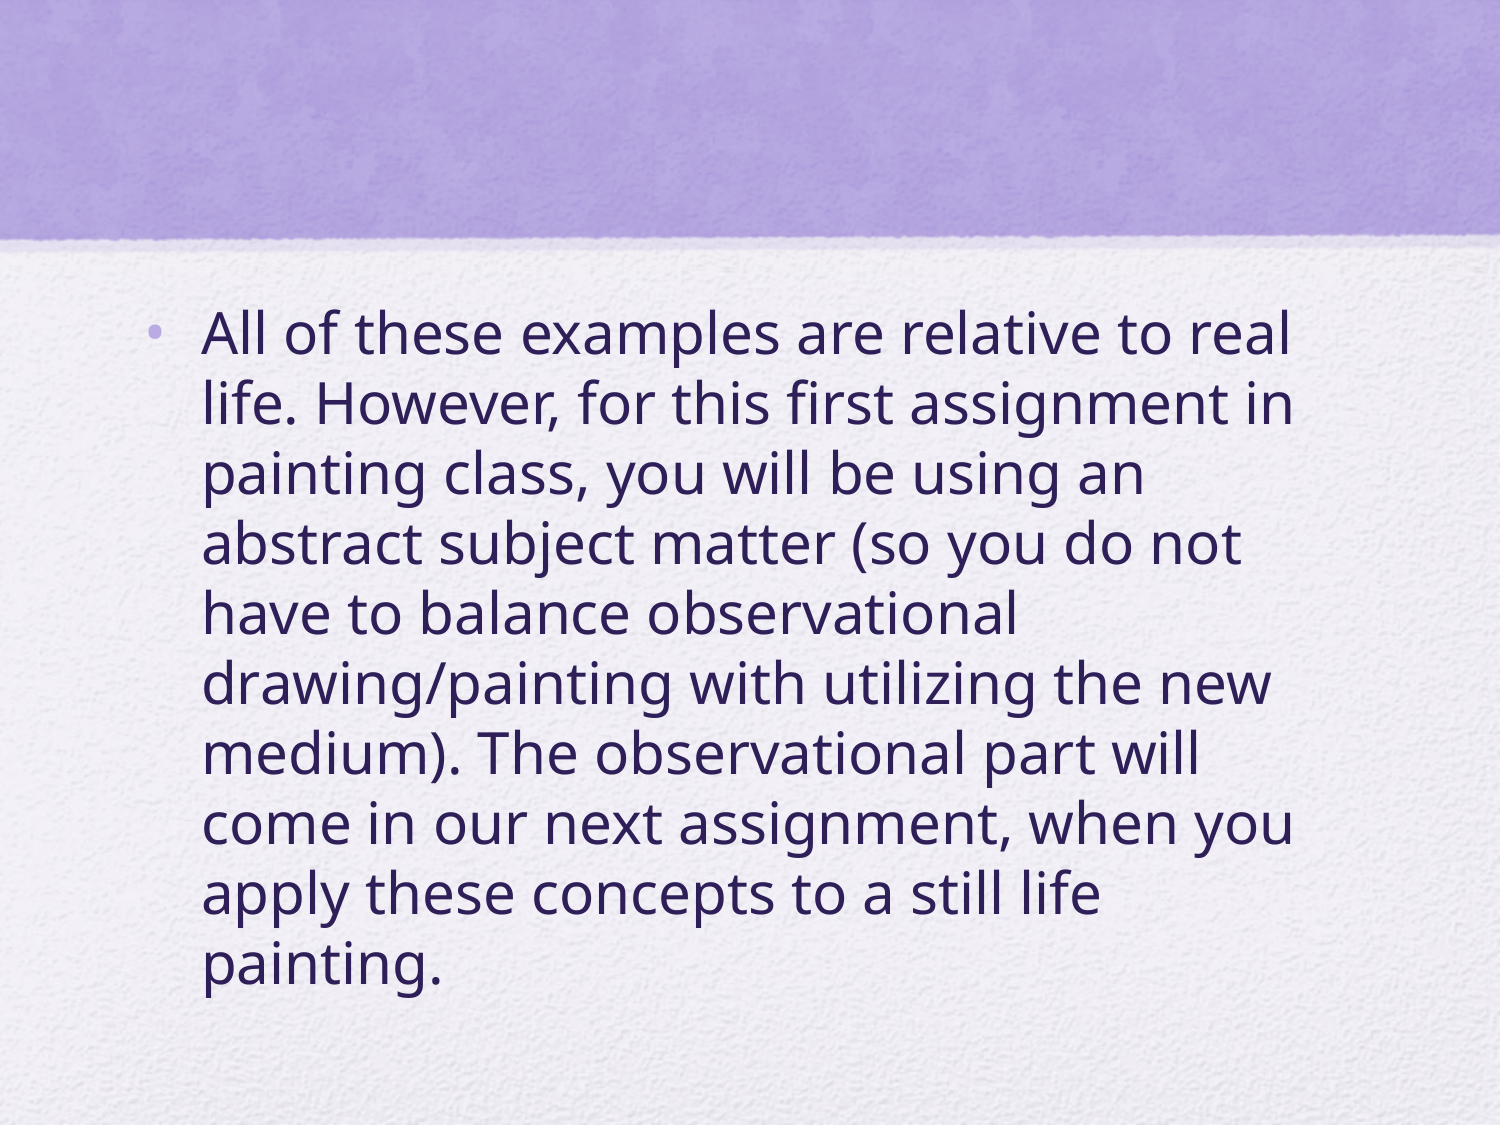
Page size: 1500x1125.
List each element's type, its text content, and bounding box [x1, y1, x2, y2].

list All of these examples are relative to real life. However, for this first assignment in painting class, you will be using an abstract subject matter (so you do not have to balance observational drawing/painting with utilizing the new medium). The observational part will come in our next assignment, when you apply these concepts to a still life painting. [129, 288, 1372, 993]
picture [0, 225, 1500, 1125]
